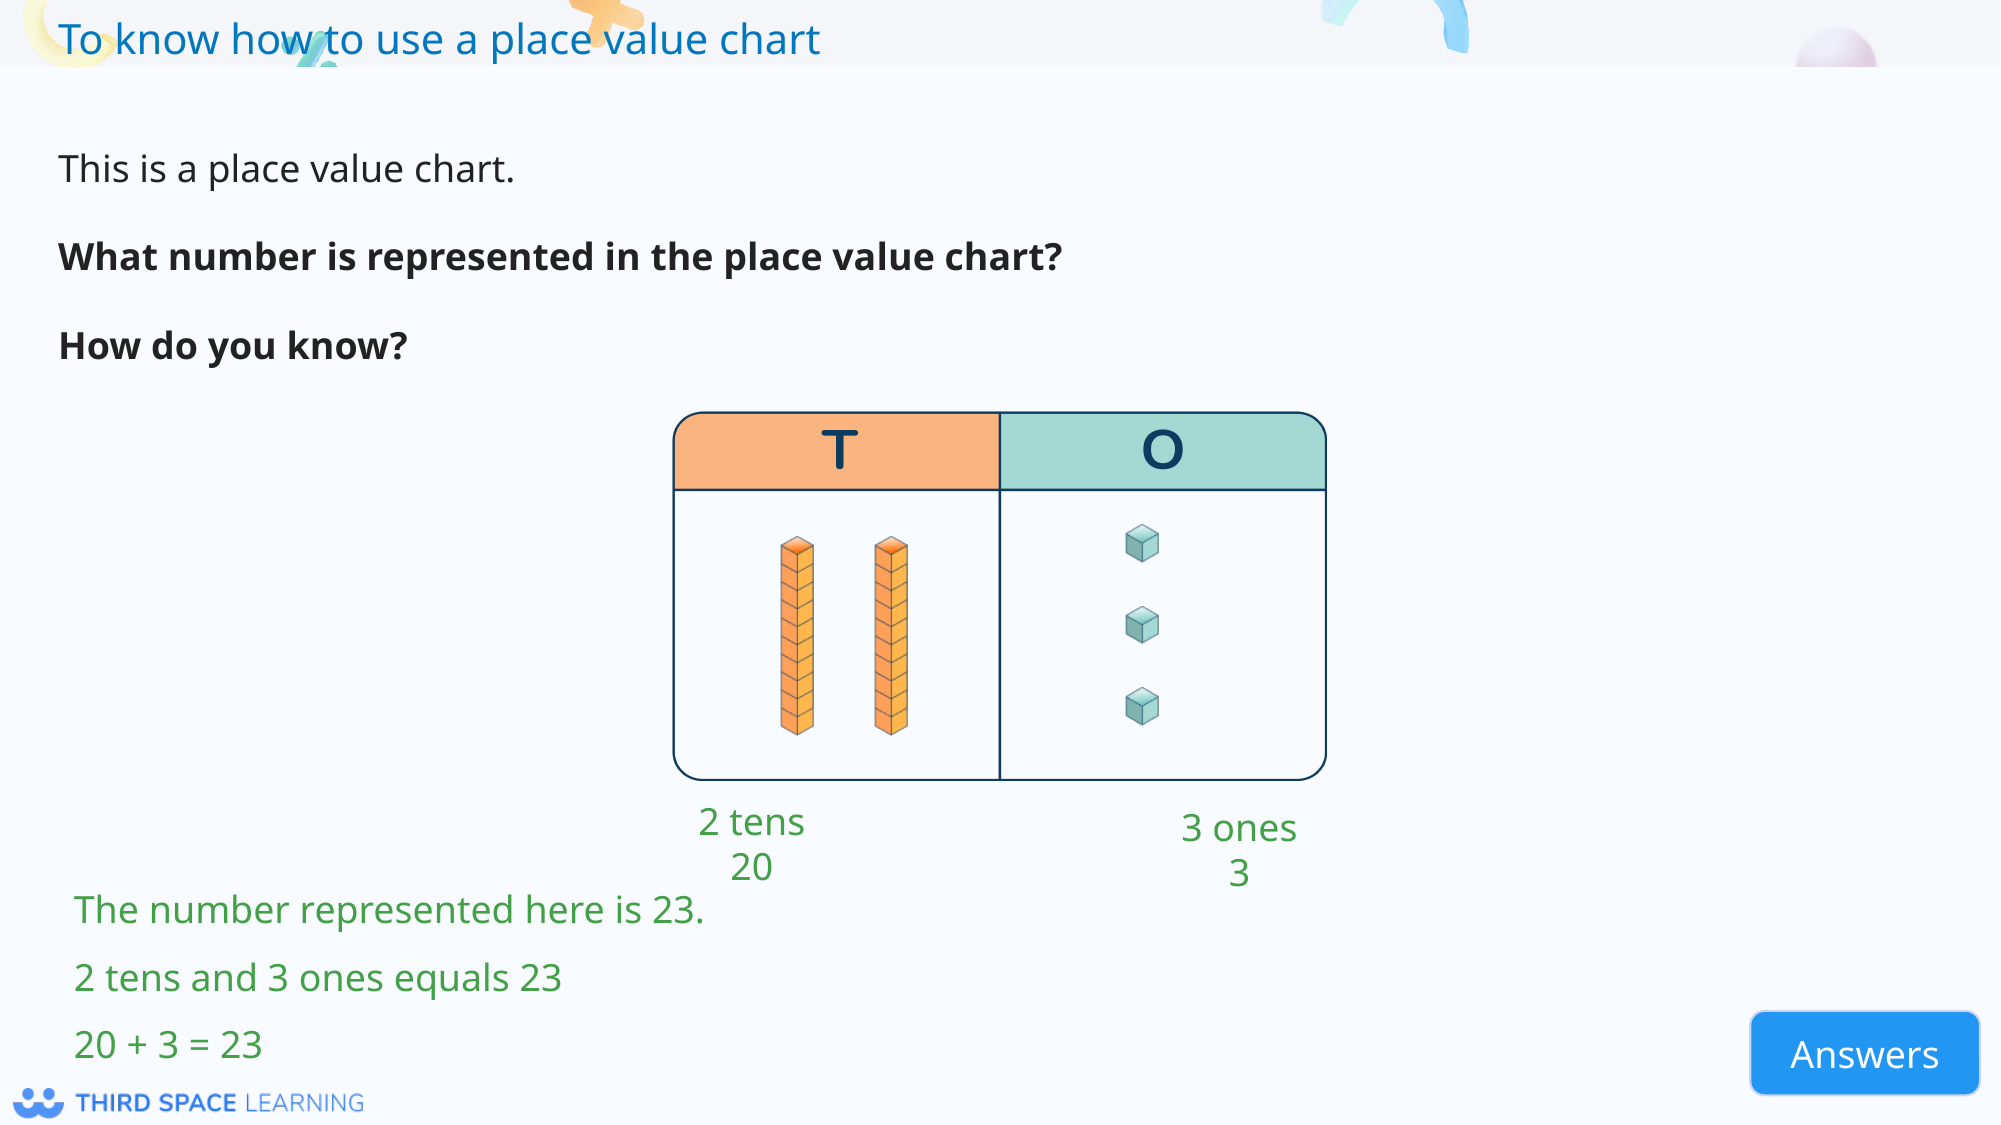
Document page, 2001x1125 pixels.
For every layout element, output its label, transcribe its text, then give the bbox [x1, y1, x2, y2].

picture [13, 1088, 365, 1119]
text_box 2 tens 20 [612, 782, 892, 849]
list This is a place value chart. What number is represented in the place value chart? How do you know? [43, 114, 1969, 412]
text_box Answers [1750, 1010, 1981, 1096]
text_box The number represented here is 23. 2 tens and 3 ones equals 23 20 + 3 = 23 [58, 849, 1272, 1070]
picture [672, 411, 1328, 782]
picture [0, 0, 2000, 67]
text_box 3 ones 3 [1100, 789, 1379, 908]
